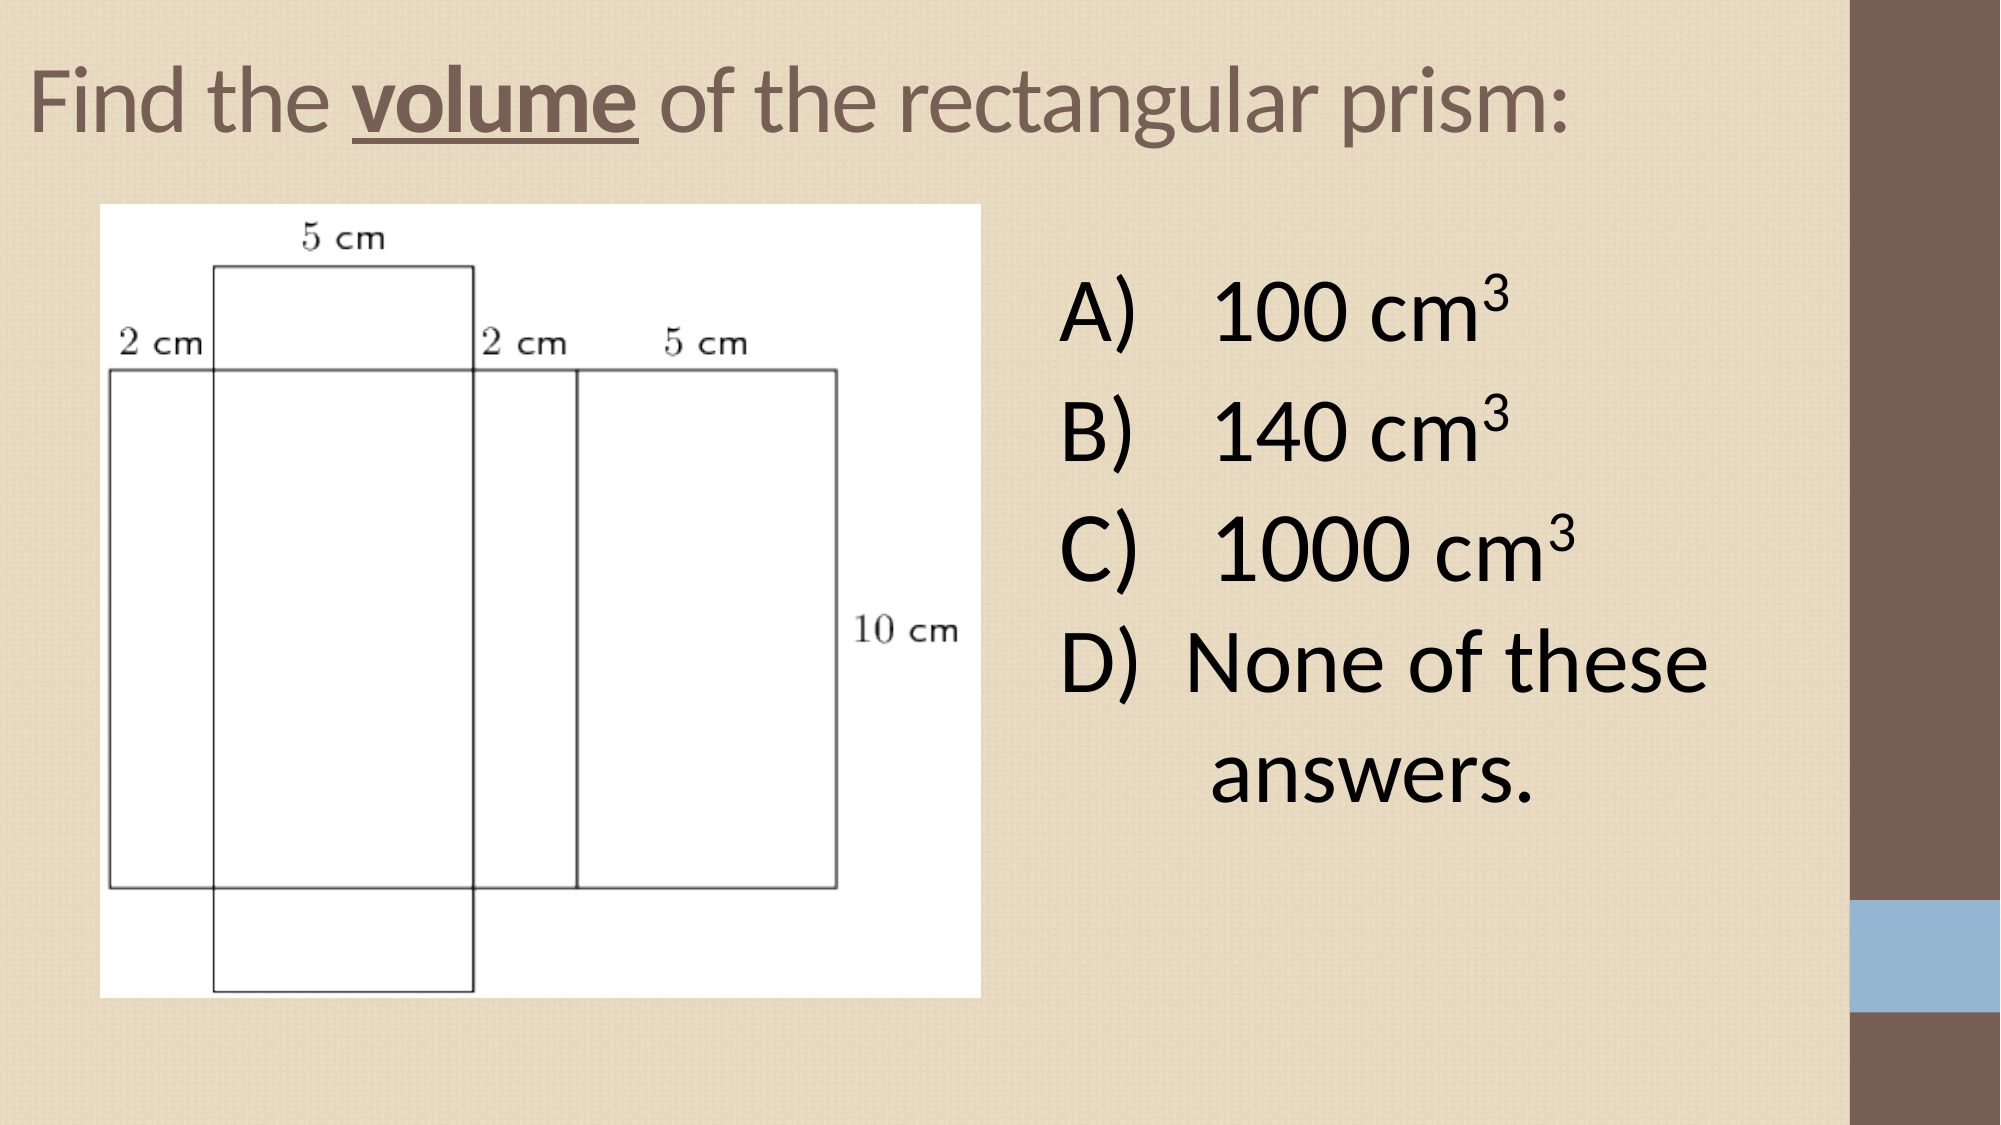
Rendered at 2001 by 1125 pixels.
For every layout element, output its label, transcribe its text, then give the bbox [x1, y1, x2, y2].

title Find the volume of the rectangular prism: [13, 0, 1817, 188]
picture [99, 203, 982, 999]
text_box A) 100 cm3 B) 140 cm3 C) 1000 cm3 D) None of these answers. [1038, 233, 1754, 829]
